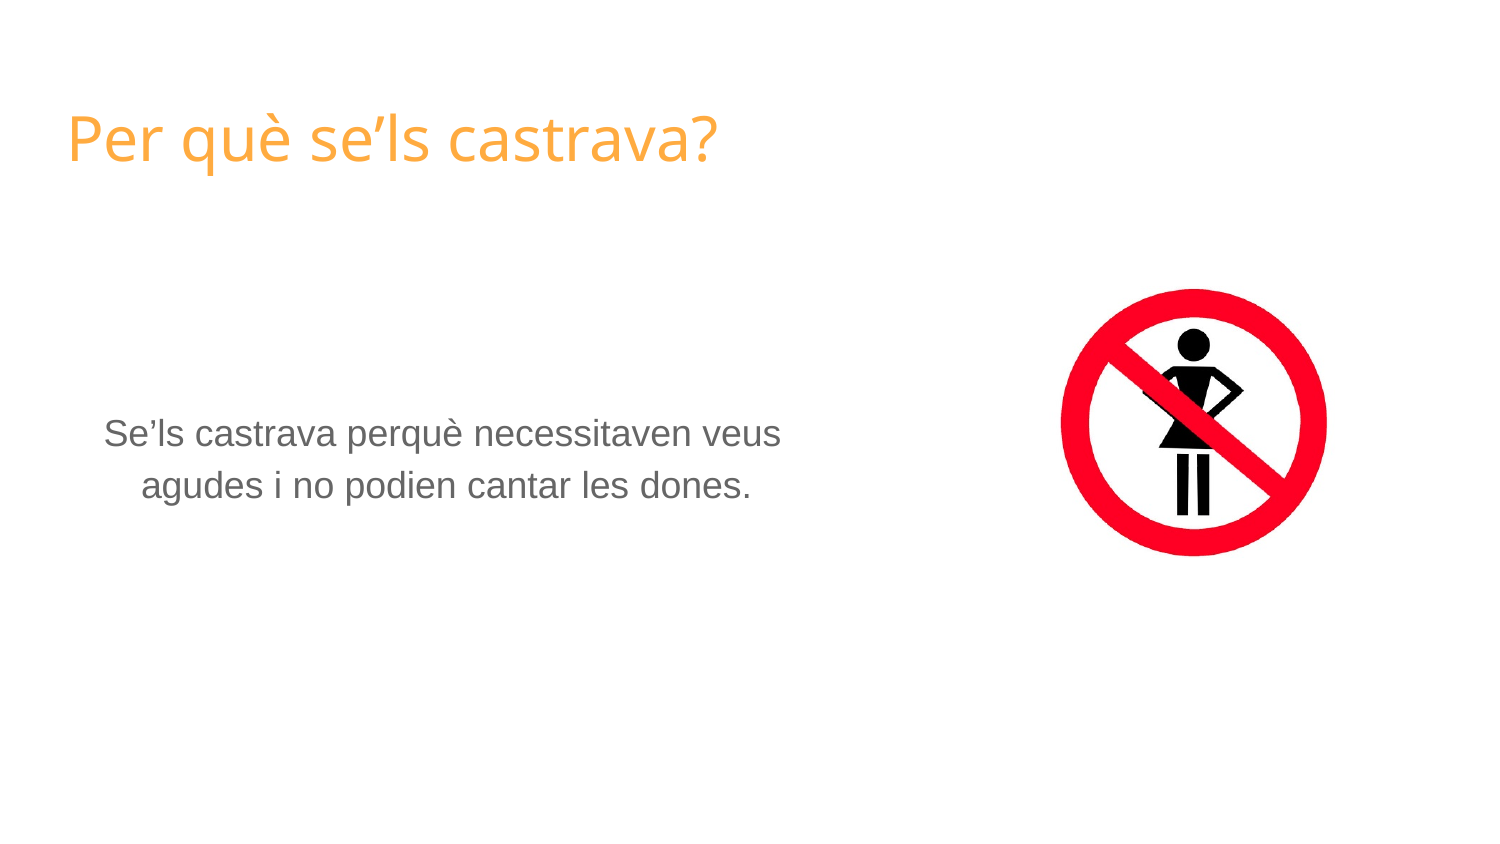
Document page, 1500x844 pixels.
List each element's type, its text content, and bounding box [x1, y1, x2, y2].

picture [934, 286, 1450, 558]
list Se’ls castrava perquè necessitaven veus agudes i no podien cantar les dones. [51, 387, 888, 538]
title Per què se’ls castrava? [51, 72, 1449, 167]
